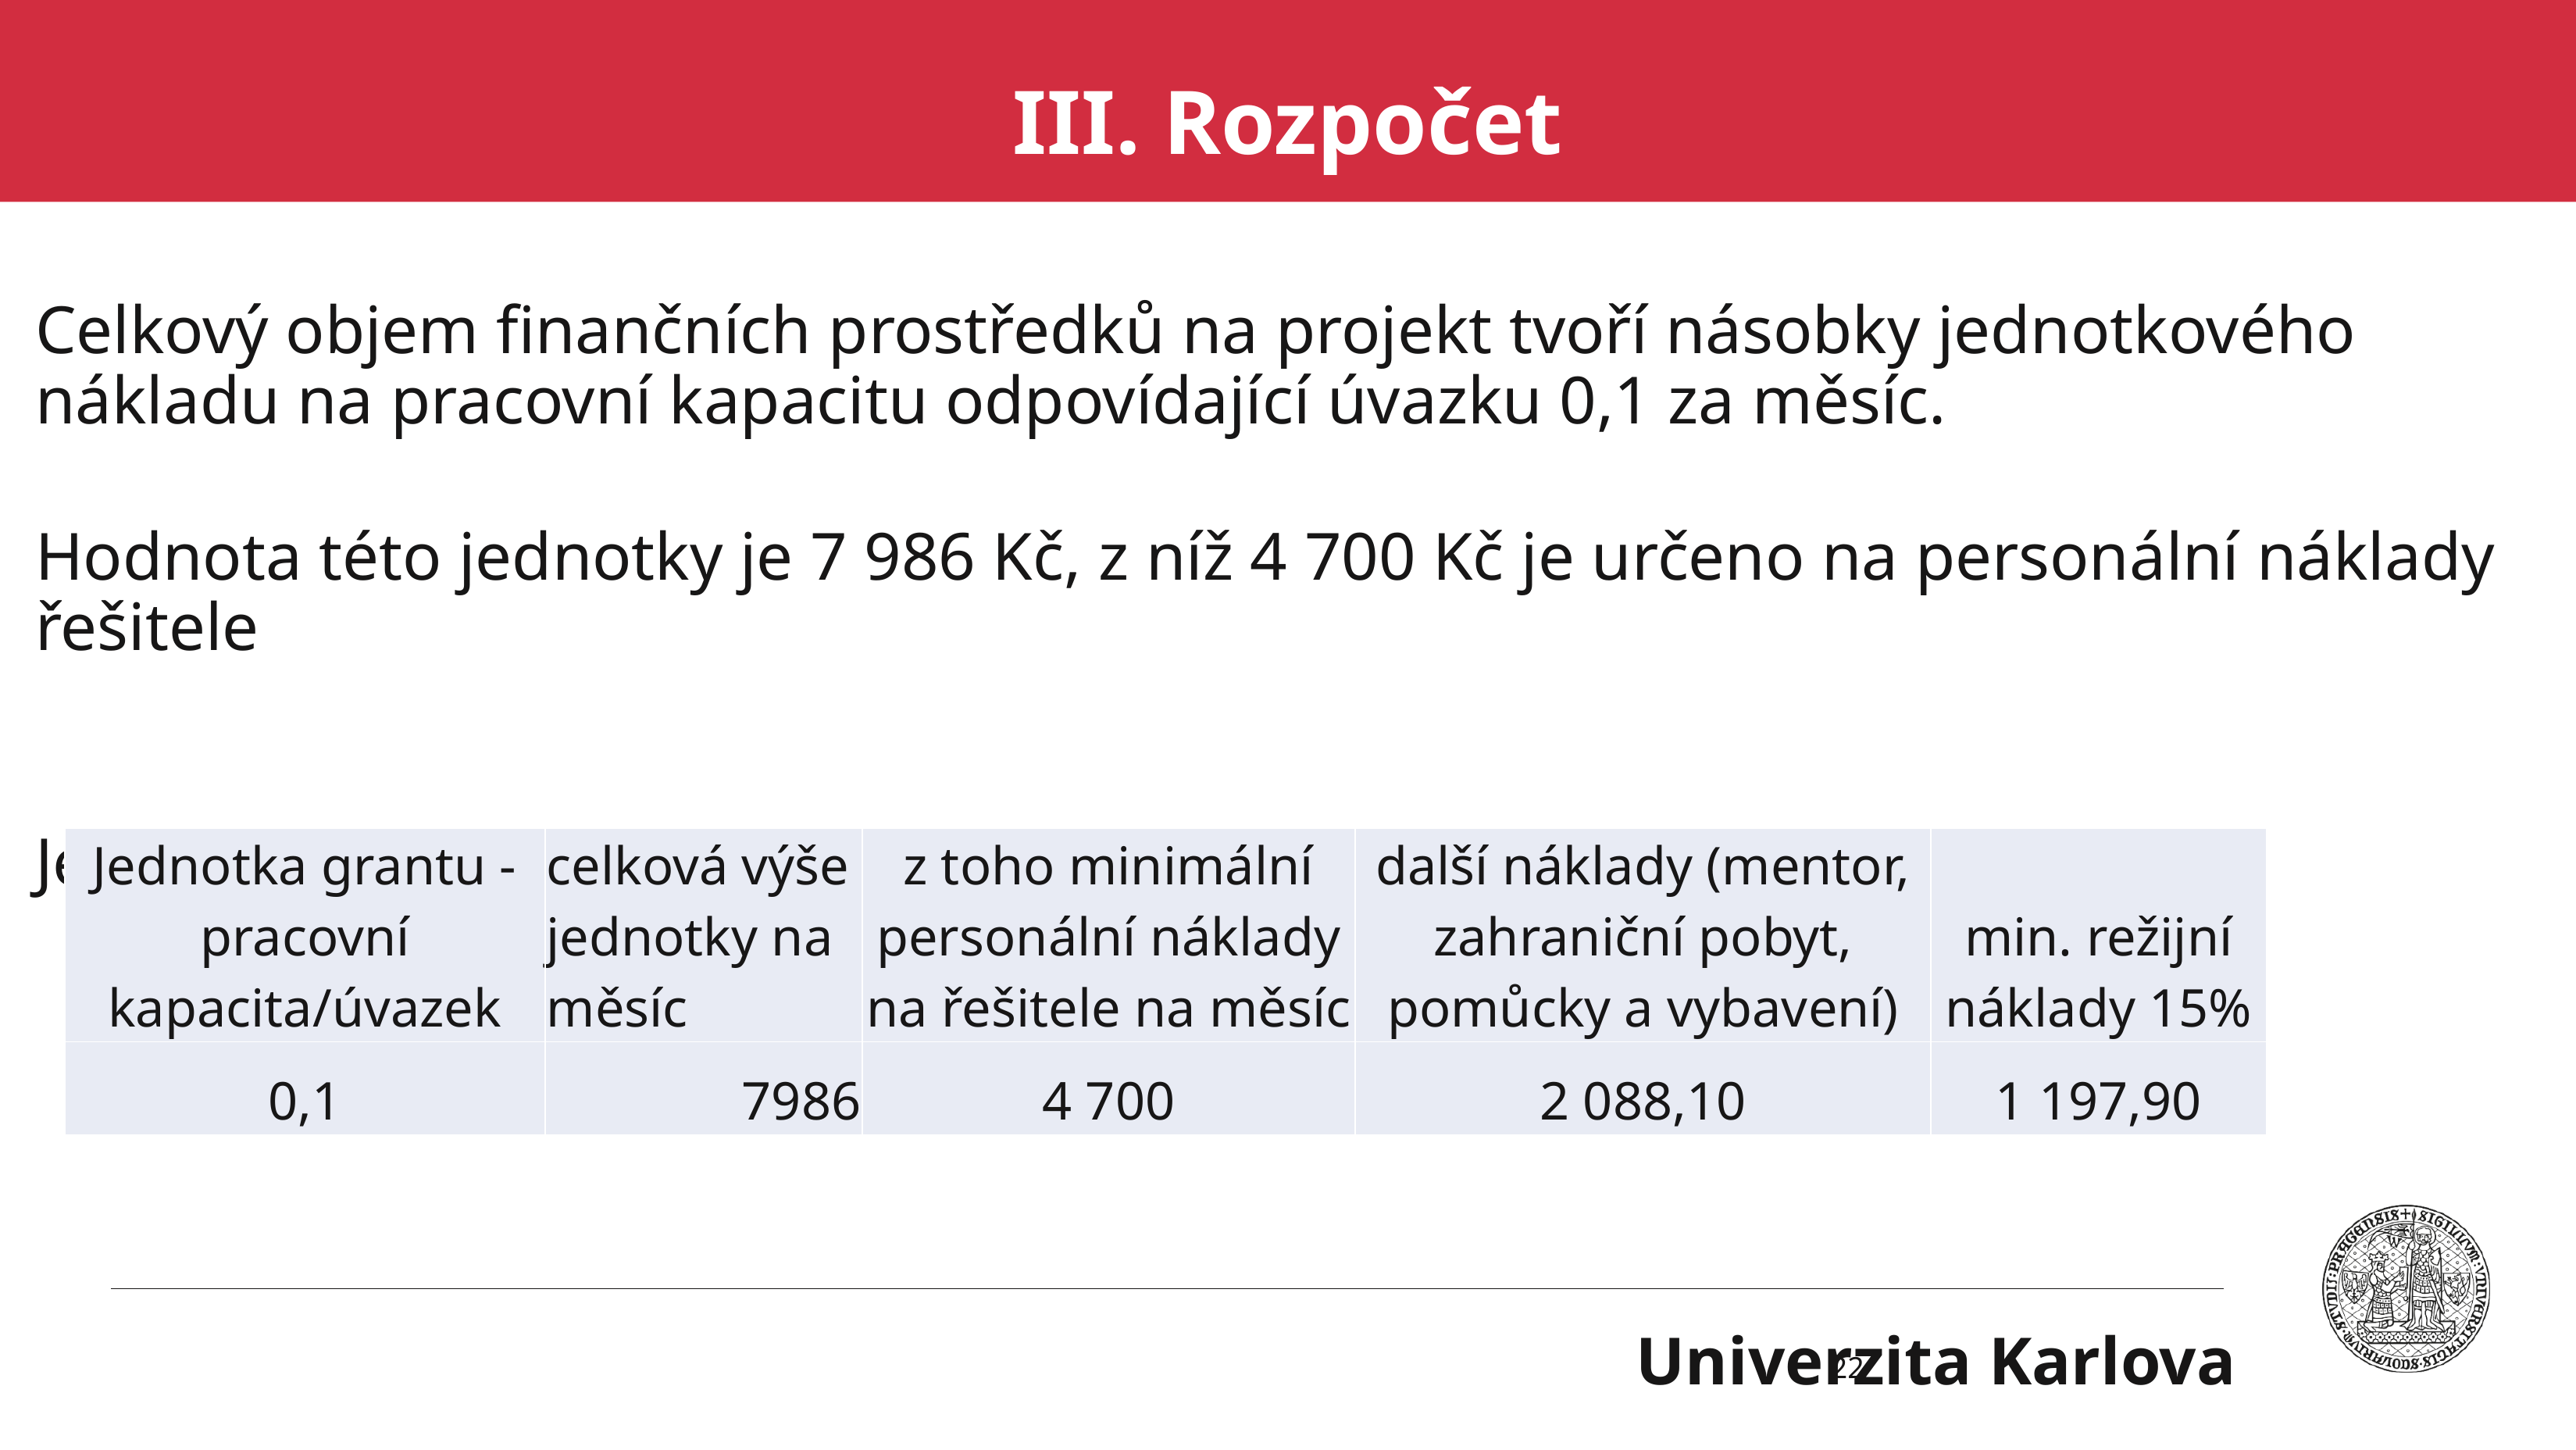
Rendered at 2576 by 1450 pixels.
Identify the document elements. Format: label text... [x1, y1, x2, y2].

table_cell 1 197,90 [1932, 1042, 2266, 1134]
table_header Jednotka grantu - pracovní kapacita/úvazek [66, 829, 544, 1041]
table_cell 0,1 [66, 1042, 544, 1134]
table_cell 2 088,10 [1356, 1042, 1930, 1134]
table_cell 4 700 [863, 1042, 1354, 1134]
slide_number 22 [1819, 1343, 2399, 1421]
text_box III. Rozpočet [455, 77, 2121, 176]
table_header min. režijní náklady 15% [1932, 829, 2266, 1041]
picture [2322, 1232, 2490, 1373]
text_box Celkový objem finančních prostředků na projekt tvoří násobky jednotkového nákladu na pracovní kapacitu odpovídající úvazku 0,1 za měsíc. Hodnota této jednotky je 7 986 Kč, z níž 4 700 Kč je určeno na personální náklady řešitele Jednotkový náklad: [23, 205, 2561, 1232]
table_header další náklady (mentor, zahraniční pobyt, pomůcky a vybavení) [1356, 829, 1930, 1041]
table_cell 7986 [546, 1042, 862, 1134]
table_header celková výše jednotky na měsíc [546, 829, 862, 1041]
table_header z toho minimální personální náklady na řešitele na měsíc [863, 829, 1354, 1041]
